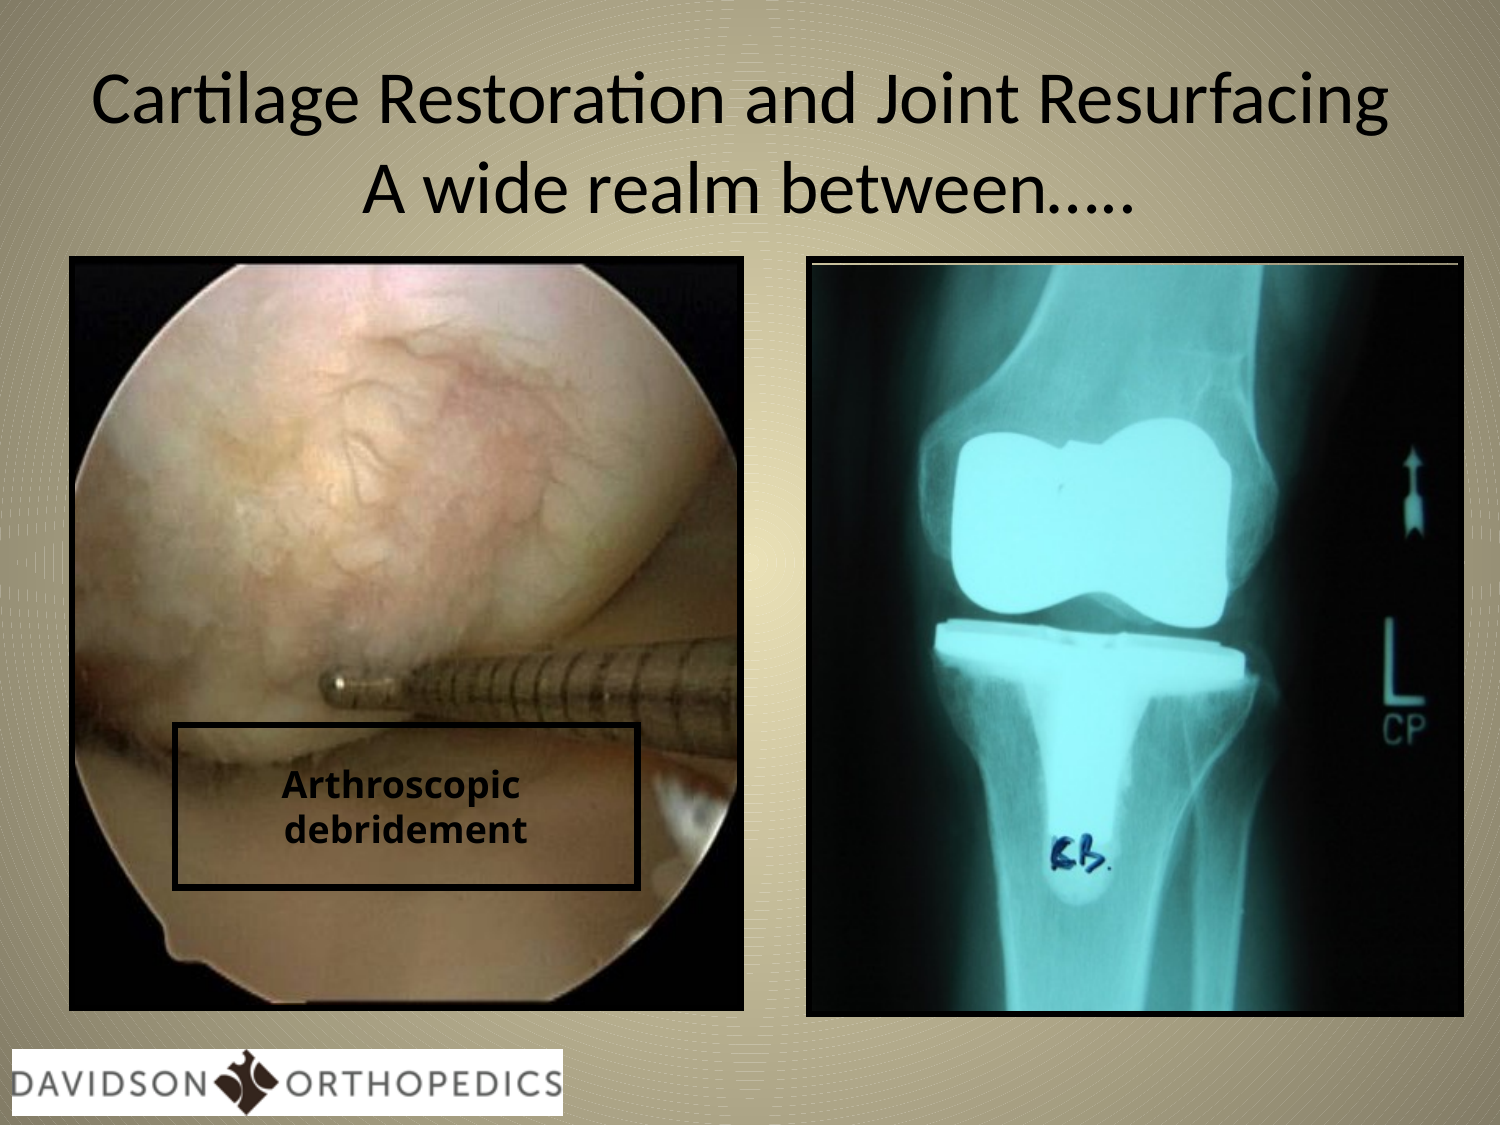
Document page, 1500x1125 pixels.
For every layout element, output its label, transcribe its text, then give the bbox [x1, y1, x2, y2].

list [812, 262, 1459, 1012]
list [74, 262, 738, 1006]
picture [12, 1049, 563, 1116]
title Cartilage Restoration and Joint Resurfacing A wide realm between….. [74, 44, 1426, 233]
